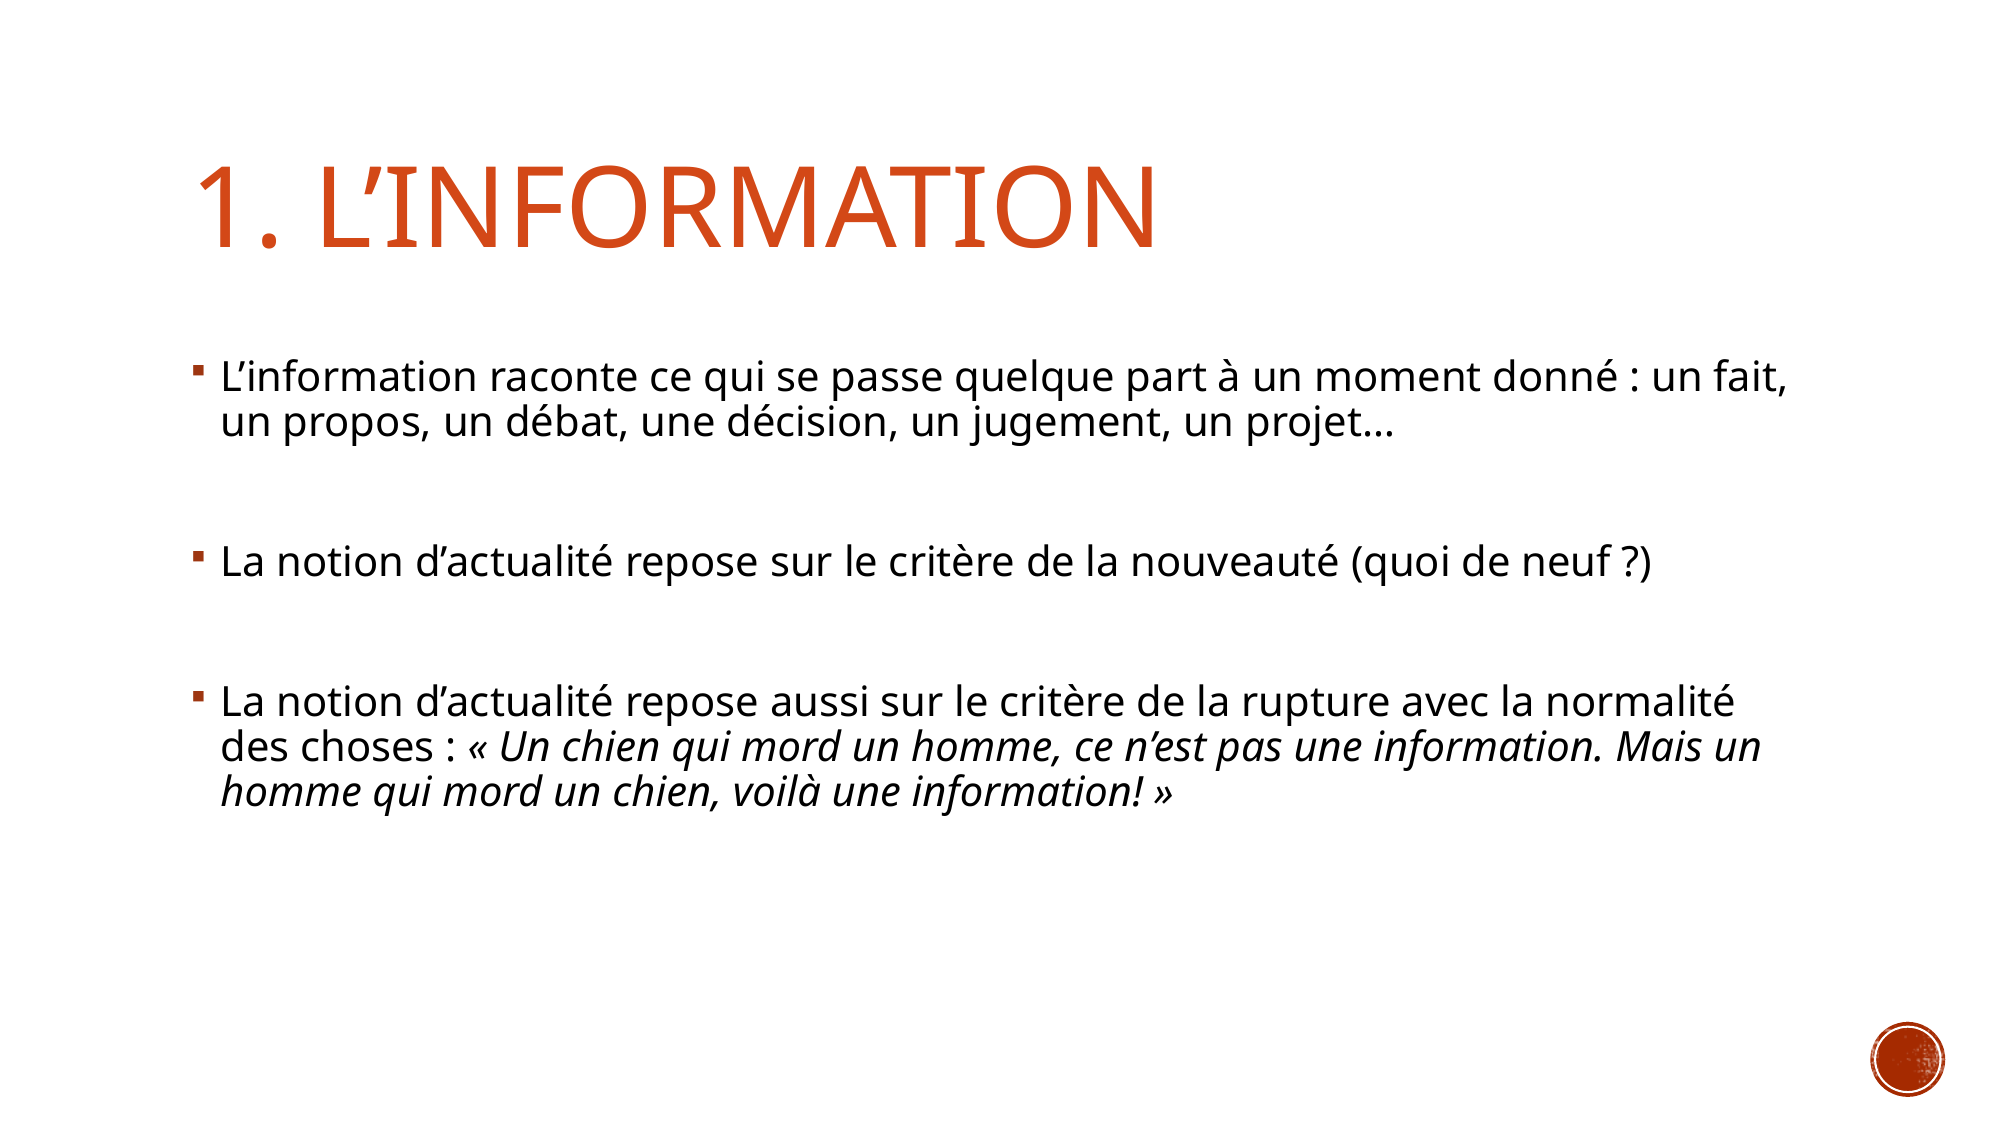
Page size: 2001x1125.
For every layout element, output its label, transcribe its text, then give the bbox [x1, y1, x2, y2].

title 1. L’information [175, 79, 1826, 344]
list L’information raconte ce qui se passe quelque part à un moment donné : un fait, un propos, un débat, une décision, un jugement, un projet… La notion d’actualité repose sur le critère de la nouveauté (quoi de neuf ?) La notion d’actualité repose aussi sur le critère de la rupture avec la normalité des choses : « Un chien qui mord un homme, ce n’est pas une information. Mais un homme qui mord un chien, voilà une information! » [175, 348, 1826, 1013]
